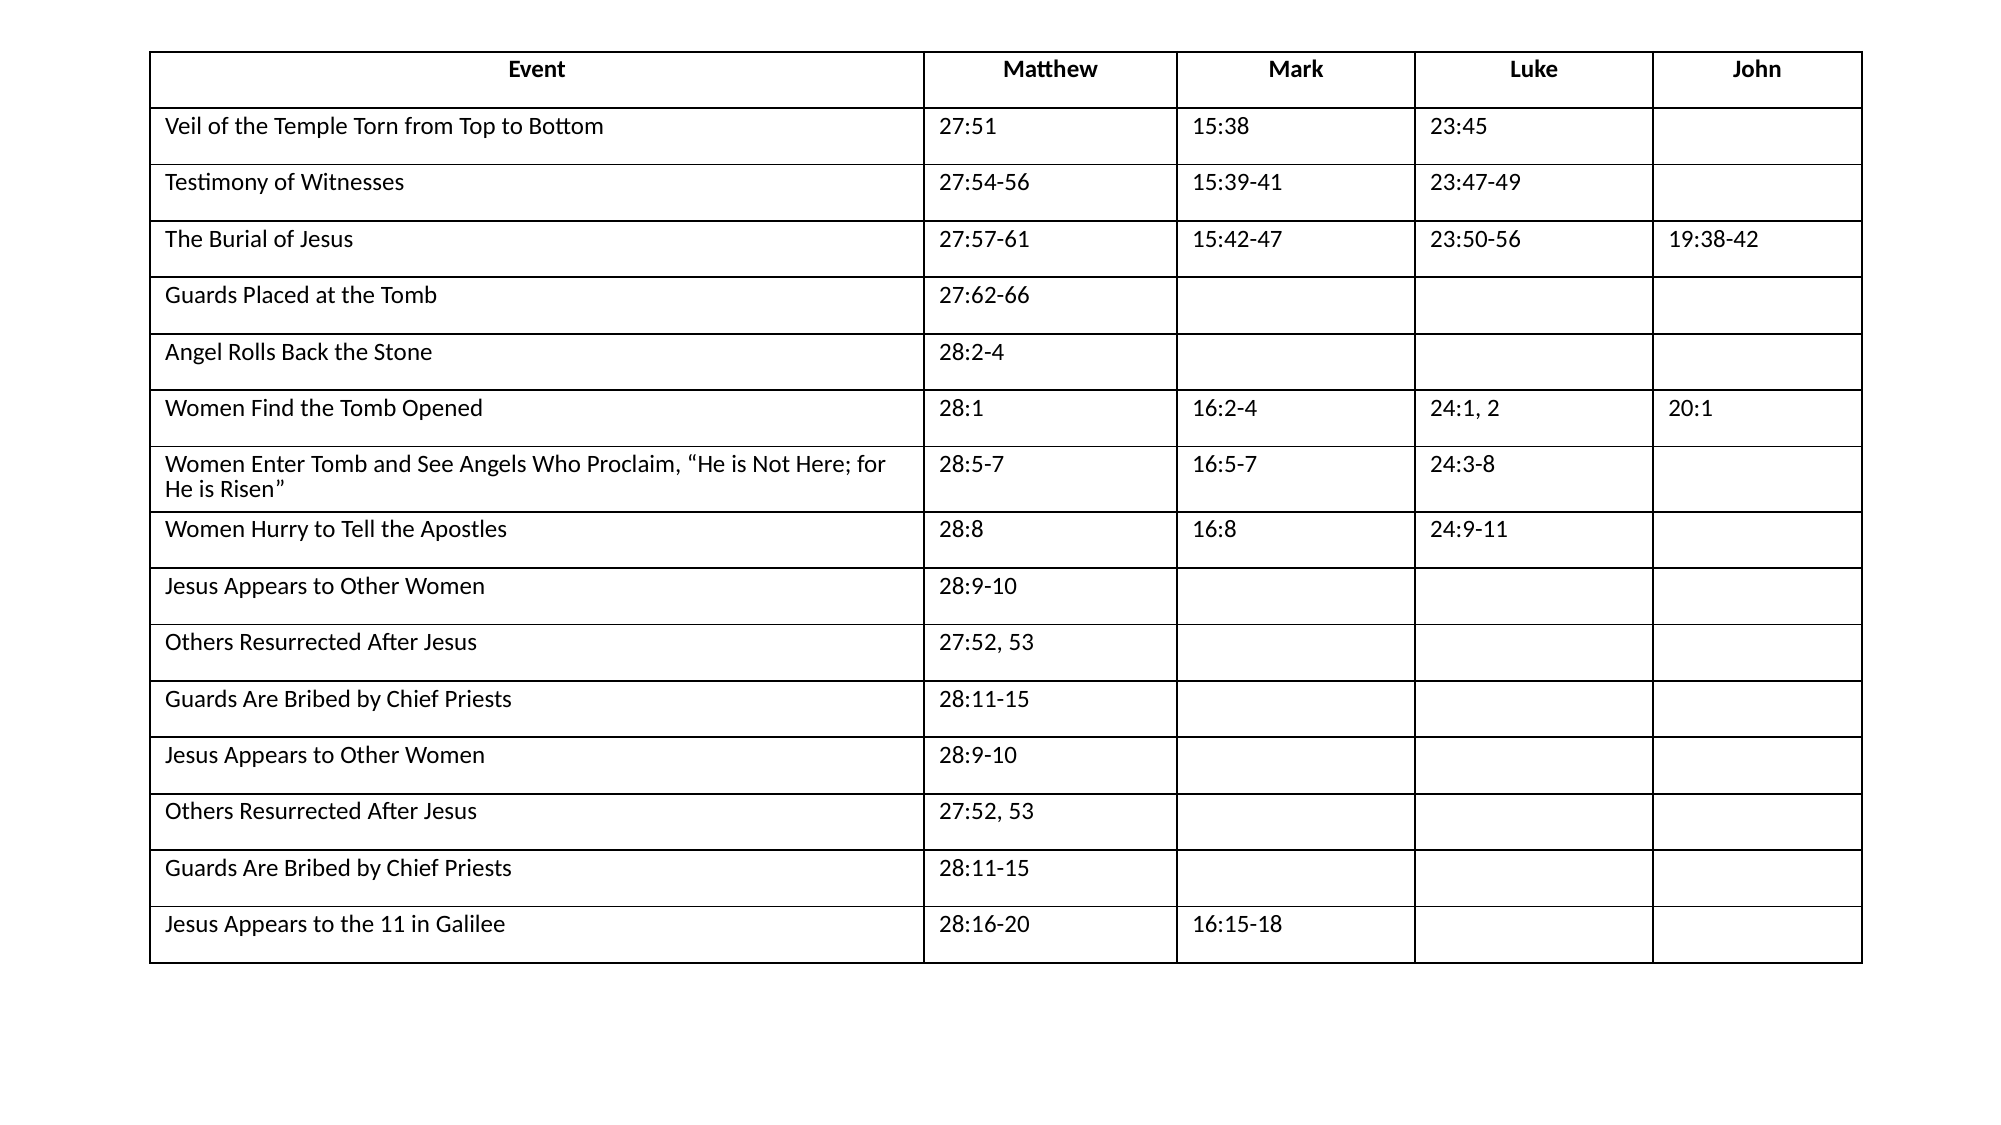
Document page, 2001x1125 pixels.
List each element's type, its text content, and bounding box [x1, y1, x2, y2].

table_cell Jesus Appears to Other Women [151, 569, 923, 624]
table_cell Guards Are Bribed by Chief Priests [151, 851, 923, 906]
table_cell [1654, 513, 1861, 567]
table_cell 24:9-11 [1416, 513, 1652, 567]
table_cell Guards Are Bribed by Chief Priests [151, 682, 923, 736]
table_cell 16:15-18 [1178, 907, 1414, 962]
table_cell [1654, 447, 1861, 511]
table_header John [1654, 53, 1861, 107]
table_cell Women Enter Tomb and See Angels Who Proclaim, “He is Not Here; for He is Risen” [151, 447, 923, 511]
table_cell 15:39-41 [1178, 165, 1414, 220]
table_cell Others Resurrected After Jesus [151, 625, 923, 680]
table_cell [1654, 795, 1861, 849]
table_cell 23:50-56 [1416, 222, 1652, 276]
table_cell 15:38 [1178, 109, 1414, 164]
table_cell 19:38-42 [1654, 222, 1861, 276]
table_cell [1416, 569, 1652, 624]
table_cell [1654, 738, 1861, 793]
table_cell [1654, 165, 1861, 220]
table_cell Veil of the Temple Torn from Top to Bottom [151, 109, 923, 164]
table_cell 27:54-56 [925, 165, 1176, 220]
table_cell 28:8 [925, 513, 1176, 567]
table_cell [1654, 335, 1861, 389]
table_cell [1654, 907, 1861, 962]
table_cell Jesus Appears to Other Women [151, 738, 923, 793]
table_cell [1654, 278, 1861, 333]
table_cell [1416, 795, 1652, 849]
table_cell Testimony of Witnesses [151, 165, 923, 220]
table_cell 27:52, 53 [925, 795, 1176, 849]
table_cell [1654, 682, 1861, 736]
table_cell 28:11-15 [925, 851, 1176, 906]
table_cell [1416, 335, 1652, 389]
table_cell The Burial of Jesus [151, 222, 923, 276]
table_header Mark [1178, 53, 1414, 107]
table_cell [1178, 625, 1414, 680]
table_cell 24:3-8 [1416, 447, 1652, 511]
table_header Luke [1416, 53, 1652, 107]
table_cell Jesus Appears to the 11 in Galilee [151, 907, 923, 962]
table_cell 28:2-4 [925, 335, 1176, 389]
table_cell Women Hurry to Tell the Apostles [151, 513, 923, 567]
table_cell [1416, 682, 1652, 736]
table_cell 16:5-7 [1178, 447, 1414, 511]
table_cell 27:51 [925, 109, 1176, 164]
table_cell 16:8 [1178, 513, 1414, 567]
table_cell [1178, 335, 1414, 389]
table_cell [1178, 682, 1414, 736]
table_cell 27:62-66 [925, 278, 1176, 333]
table_cell 28:16-20 [925, 907, 1176, 962]
table_cell [1178, 569, 1414, 624]
table_cell [1654, 569, 1861, 624]
table_cell [1654, 109, 1861, 164]
table_cell 23:45 [1416, 109, 1652, 164]
table_cell 28:1 [925, 391, 1176, 446]
table_cell 28:5-7 [925, 447, 1176, 511]
table_cell 20:1 [1654, 391, 1861, 446]
table_header Event [151, 53, 923, 107]
table_cell Others Resurrected After Jesus [151, 795, 923, 849]
table_cell [1416, 278, 1652, 333]
table_cell [1416, 907, 1652, 962]
table_cell 23:47-49 [1416, 165, 1652, 220]
table_cell 27:52, 53 [925, 625, 1176, 680]
table_cell [1654, 851, 1861, 906]
table_cell [1416, 738, 1652, 793]
table_cell [1416, 851, 1652, 906]
table_cell 15:42-47 [1178, 222, 1414, 276]
table_cell 16:2-4 [1178, 391, 1414, 446]
table_cell 28:11-15 [925, 682, 1176, 736]
table_cell 27:57-61 [925, 222, 1176, 276]
table_cell [1178, 851, 1414, 906]
table_cell [1178, 738, 1414, 793]
table_cell [1178, 795, 1414, 849]
table_cell [1654, 625, 1861, 680]
table_cell Women Find the Tomb Opened [151, 391, 923, 446]
table_cell [1416, 625, 1652, 680]
table_cell Guards Placed at the Tomb [151, 278, 923, 333]
table_cell [1178, 278, 1414, 333]
table_header Matthew [925, 53, 1176, 107]
table_cell 24:1, 2 [1416, 391, 1652, 446]
table_cell 28:9-10 [925, 569, 1176, 624]
table_cell 28:9-10 [925, 738, 1176, 793]
table_cell Angel Rolls Back the Stone [151, 335, 923, 389]
